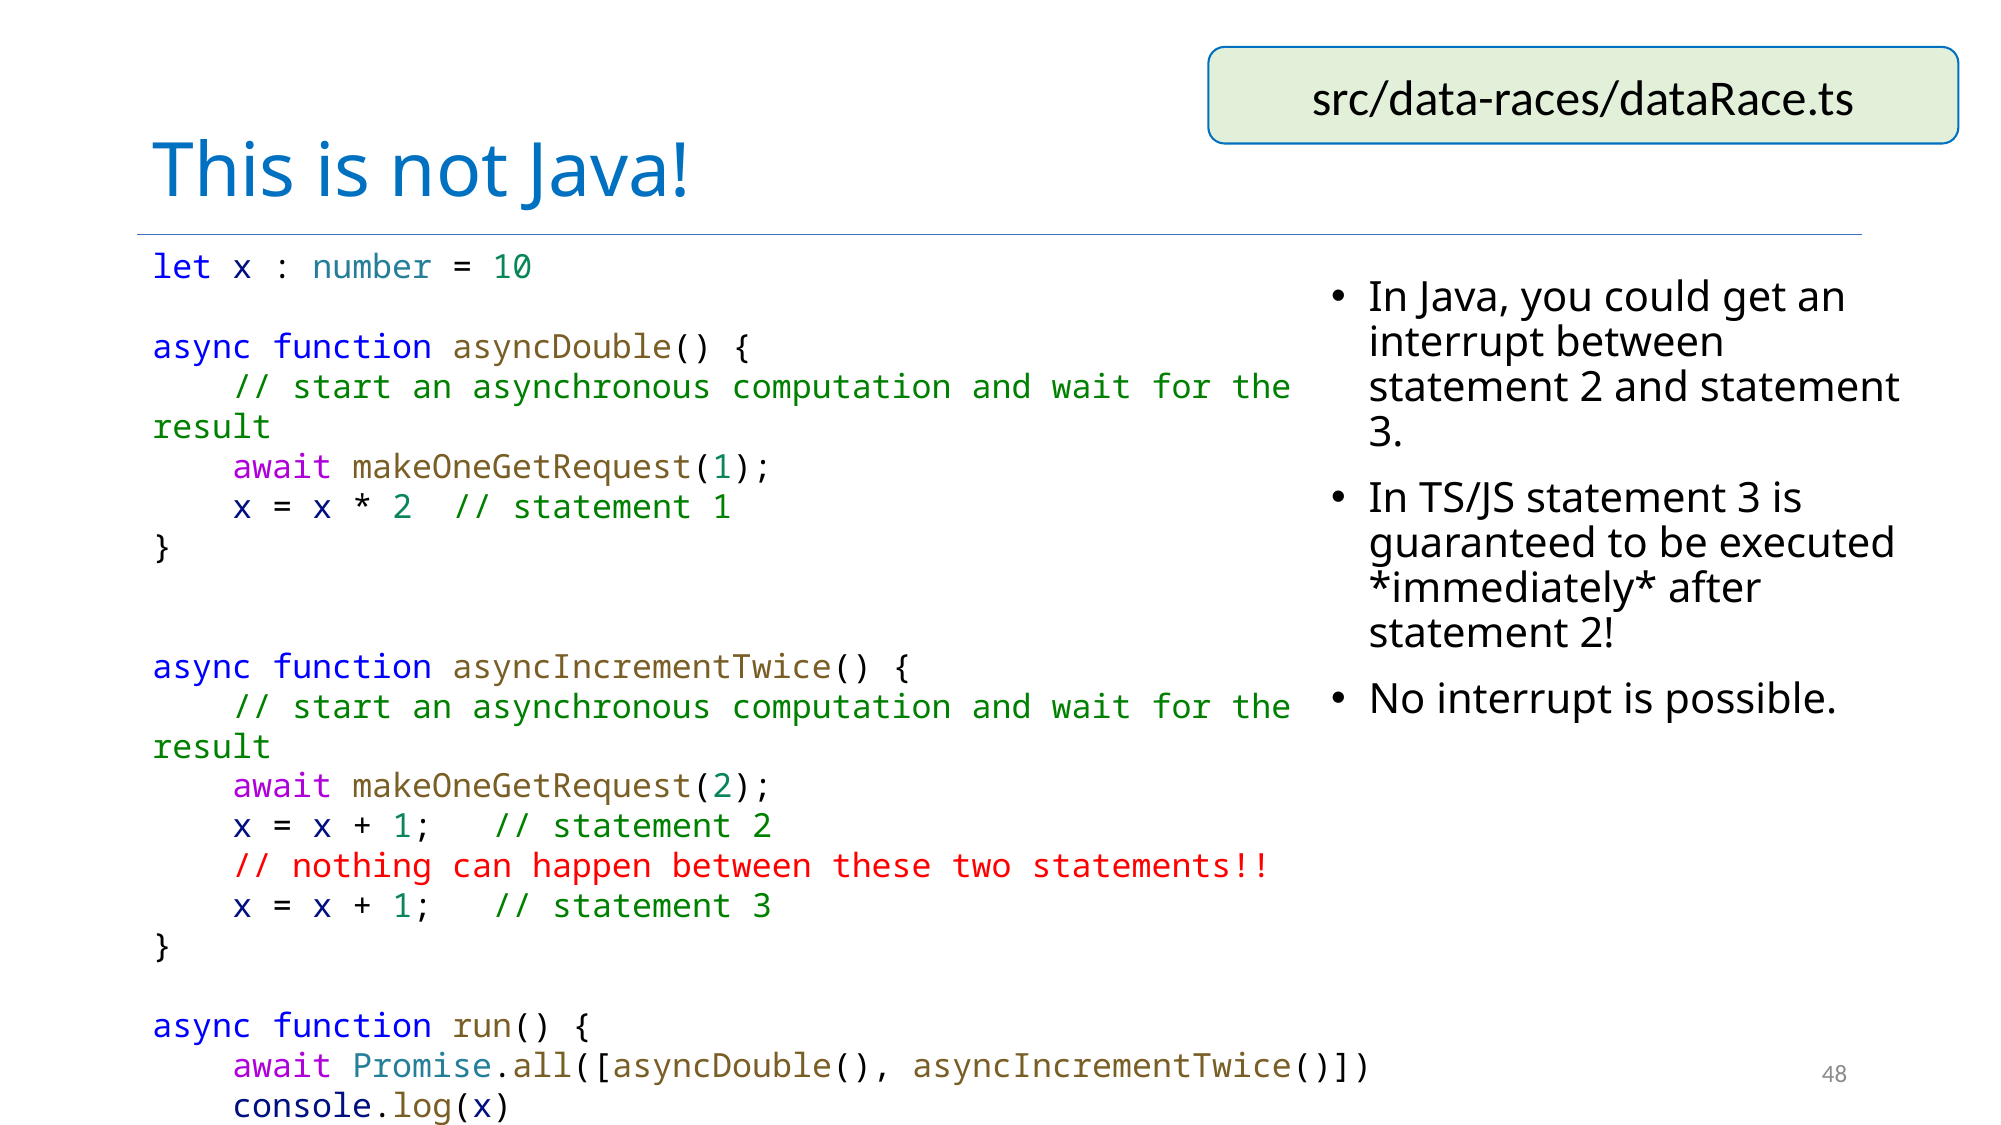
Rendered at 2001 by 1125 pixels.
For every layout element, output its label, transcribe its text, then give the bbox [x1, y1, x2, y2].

text_box src/data-races/dataRace.ts [1207, 45, 1960, 145]
slide_number 48 [1441, 1042, 1863, 1103]
title This is not Java! [137, 3, 1863, 221]
list In Java, you could get an interrupt between statement 2 and statement 3. In TS/JS statement 3 is guaranteed to be executed *immediately* after statement 2! No interrupt is possible. [1441, 267, 1933, 982]
text_box let x : number = 10 async function asyncDouble() { // start an asynchronous computation and wait for the result await makeOneGetRequest(1); x = x * 2 // statement 1 } async function asyncIncrementTwice() { // start an asynchronous computation and wait for the result await makeOneGetRequest(2); x = x + 1; // statement 2 // nothing can happen between these two statements!! x = x + 1; // statement 3 } async function run() { await Promise.all([asyncDouble(), asyncIncrementTwice()]) console.log(x) } [136, 237, 1441, 1125]
